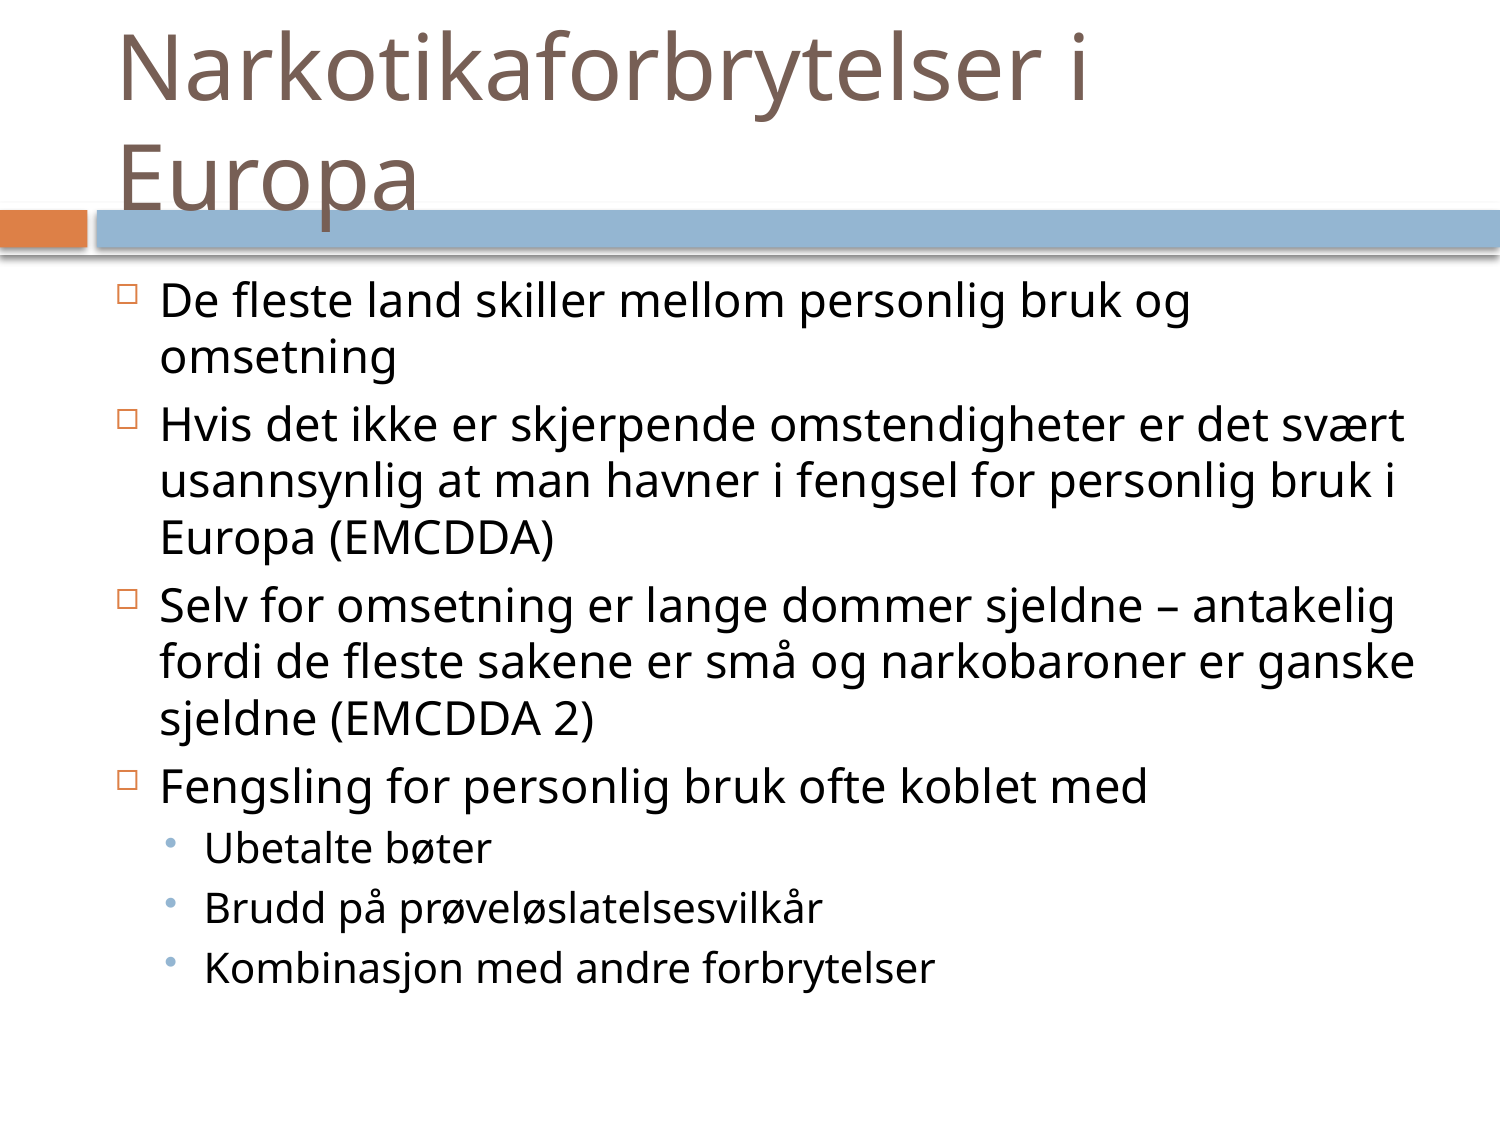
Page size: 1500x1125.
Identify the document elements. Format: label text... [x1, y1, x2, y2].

list De fleste land skiller mellom personlig bruk og omsetning Hvis det ikke er skjerpende omstendigheter er det svært usannsynlig at man havner i fengsel for personlig bruk i Europa (EMCDDA) Selv for omsetning er lange dommer sjeldne – antakelig fordi de fleste sakene er små og narkobaroner er ganske sjeldne (EMCDDA 2) Fengsling for personlig bruk ofte koblet med Ubetalte bøter Brudd på prøveløslatelsesvilkår Kombinasjon med andre forbrytelser [100, 262, 1438, 1000]
title Narkotikaforbrytelser i Europa [100, 37, 1438, 200]
